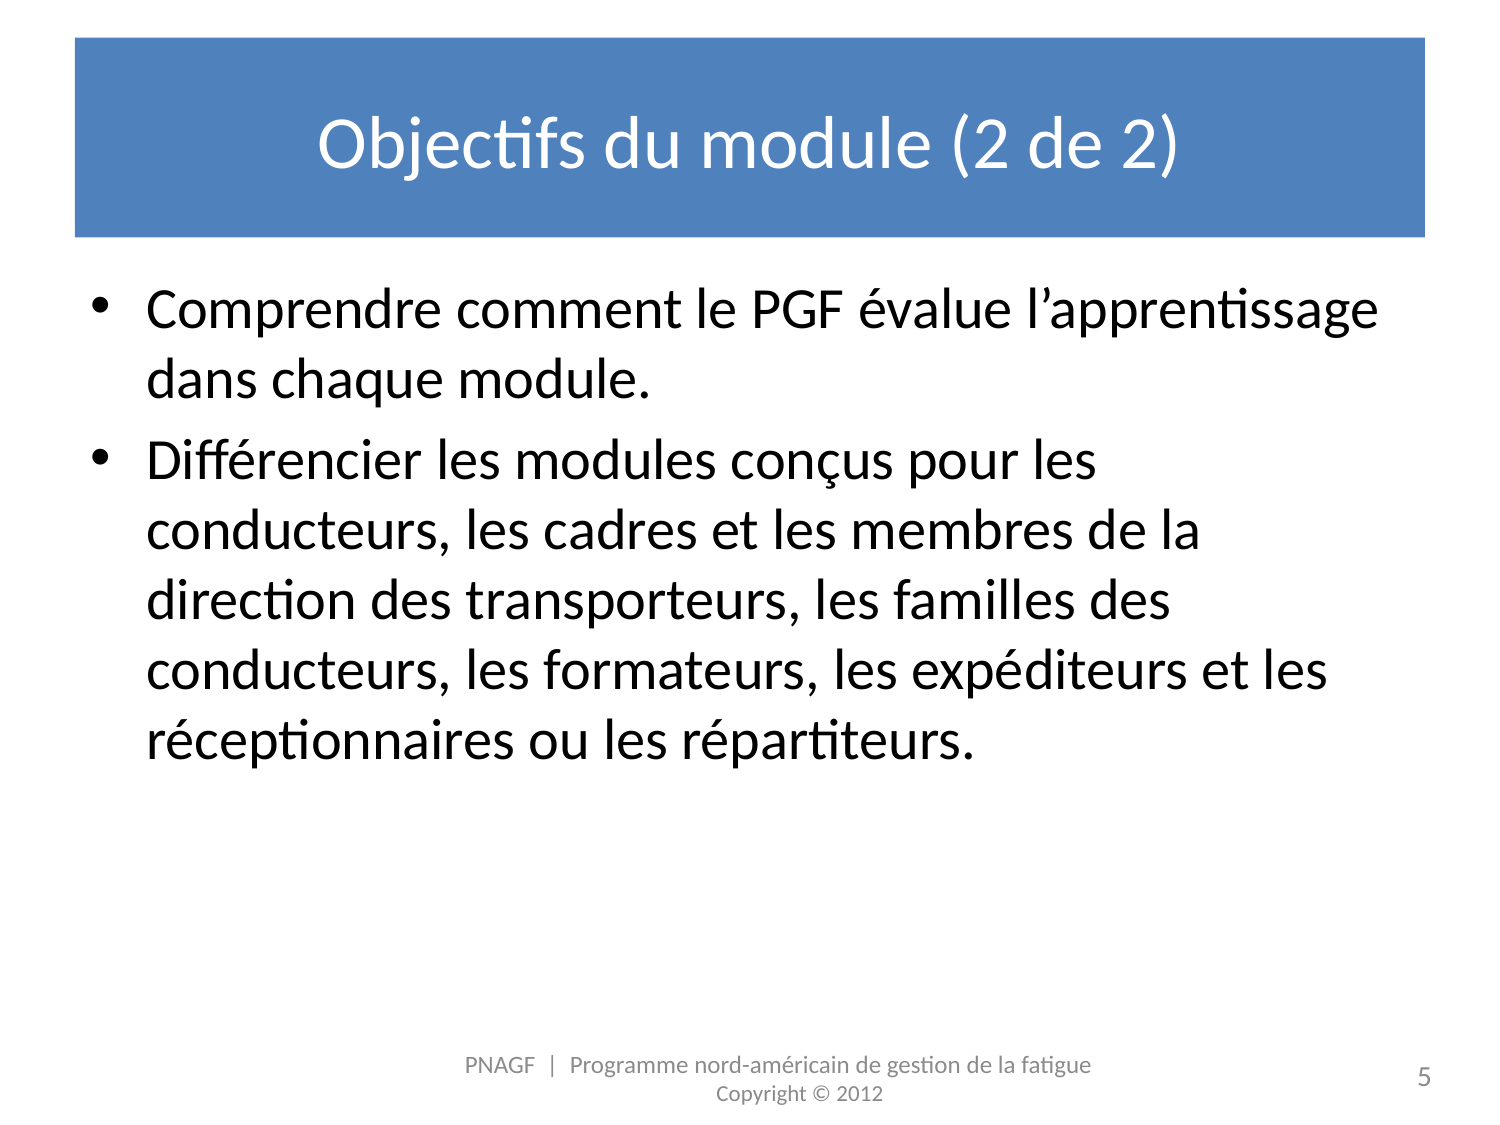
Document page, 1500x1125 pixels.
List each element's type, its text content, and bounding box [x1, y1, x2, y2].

list Comprendre comment le PGF évalue l’apprentissage dans chaque module. Différencier les modules conçus pour les conducteurs, les cadres et les membres de la direction des transporteurs, les familles des conducteurs, les formateurs, les expéditeurs et les réceptionnaires ou les répartiteurs. [75, 262, 1425, 1005]
title Objectifs du module (2 de 2) [75, 45, 1425, 233]
